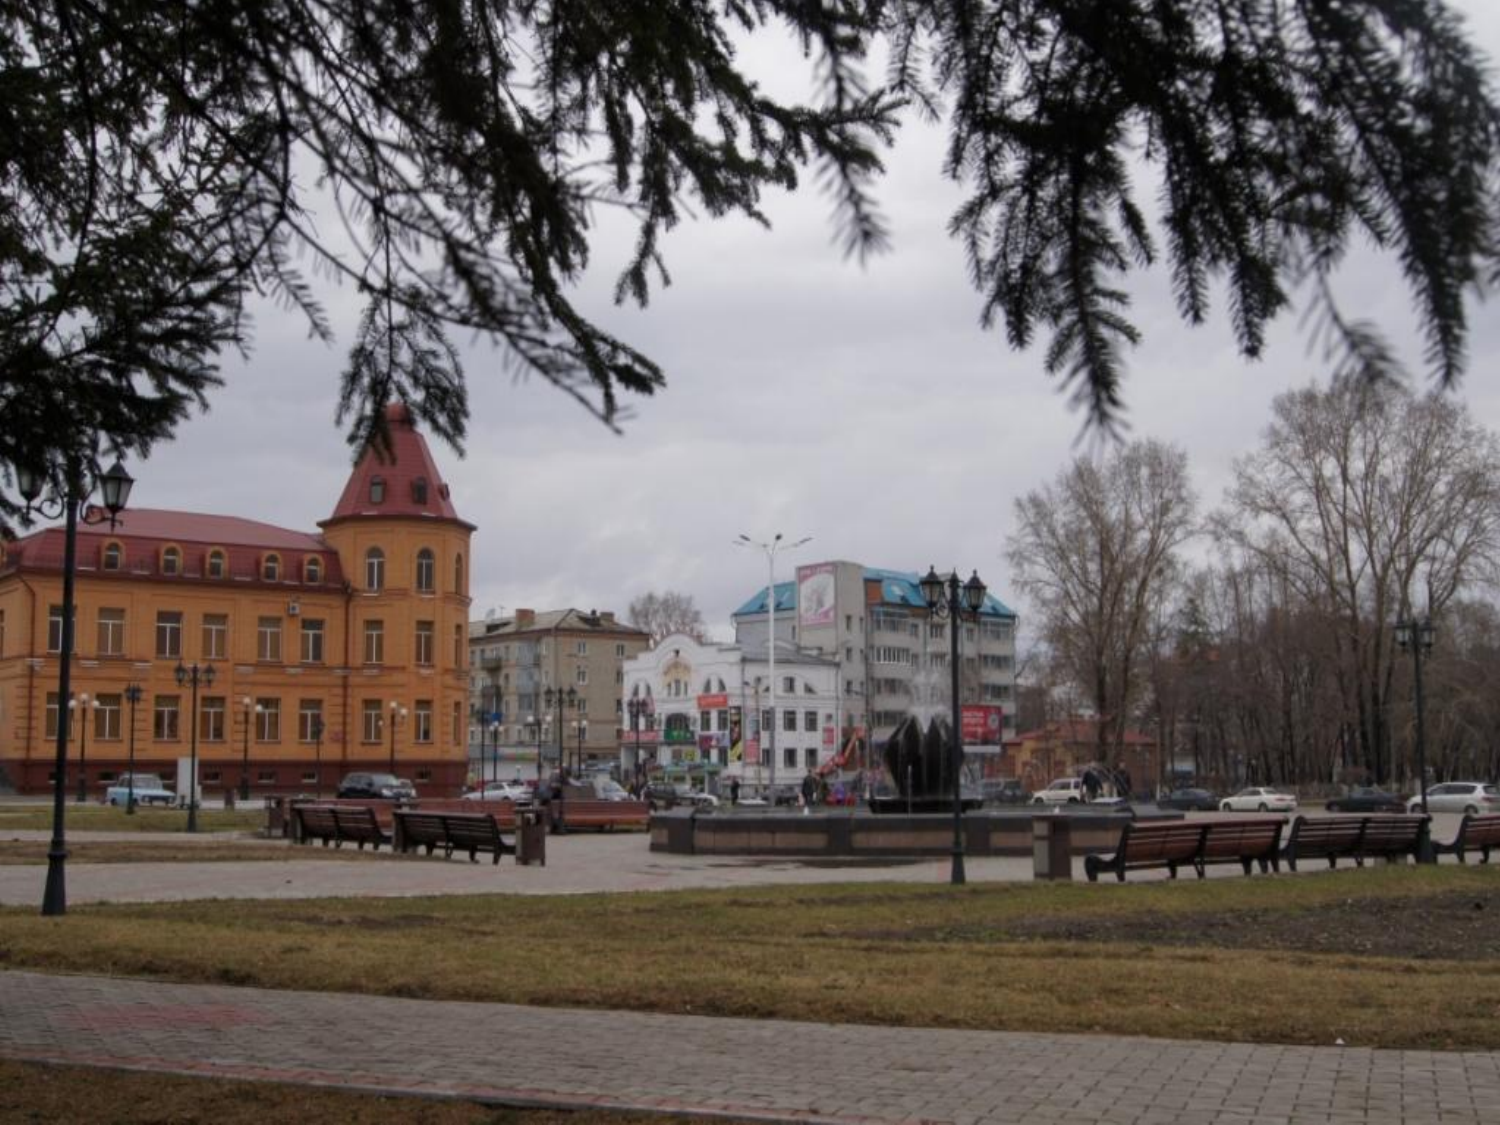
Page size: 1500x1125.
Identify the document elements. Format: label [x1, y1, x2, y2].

list [0, 0, 1500, 1125]
